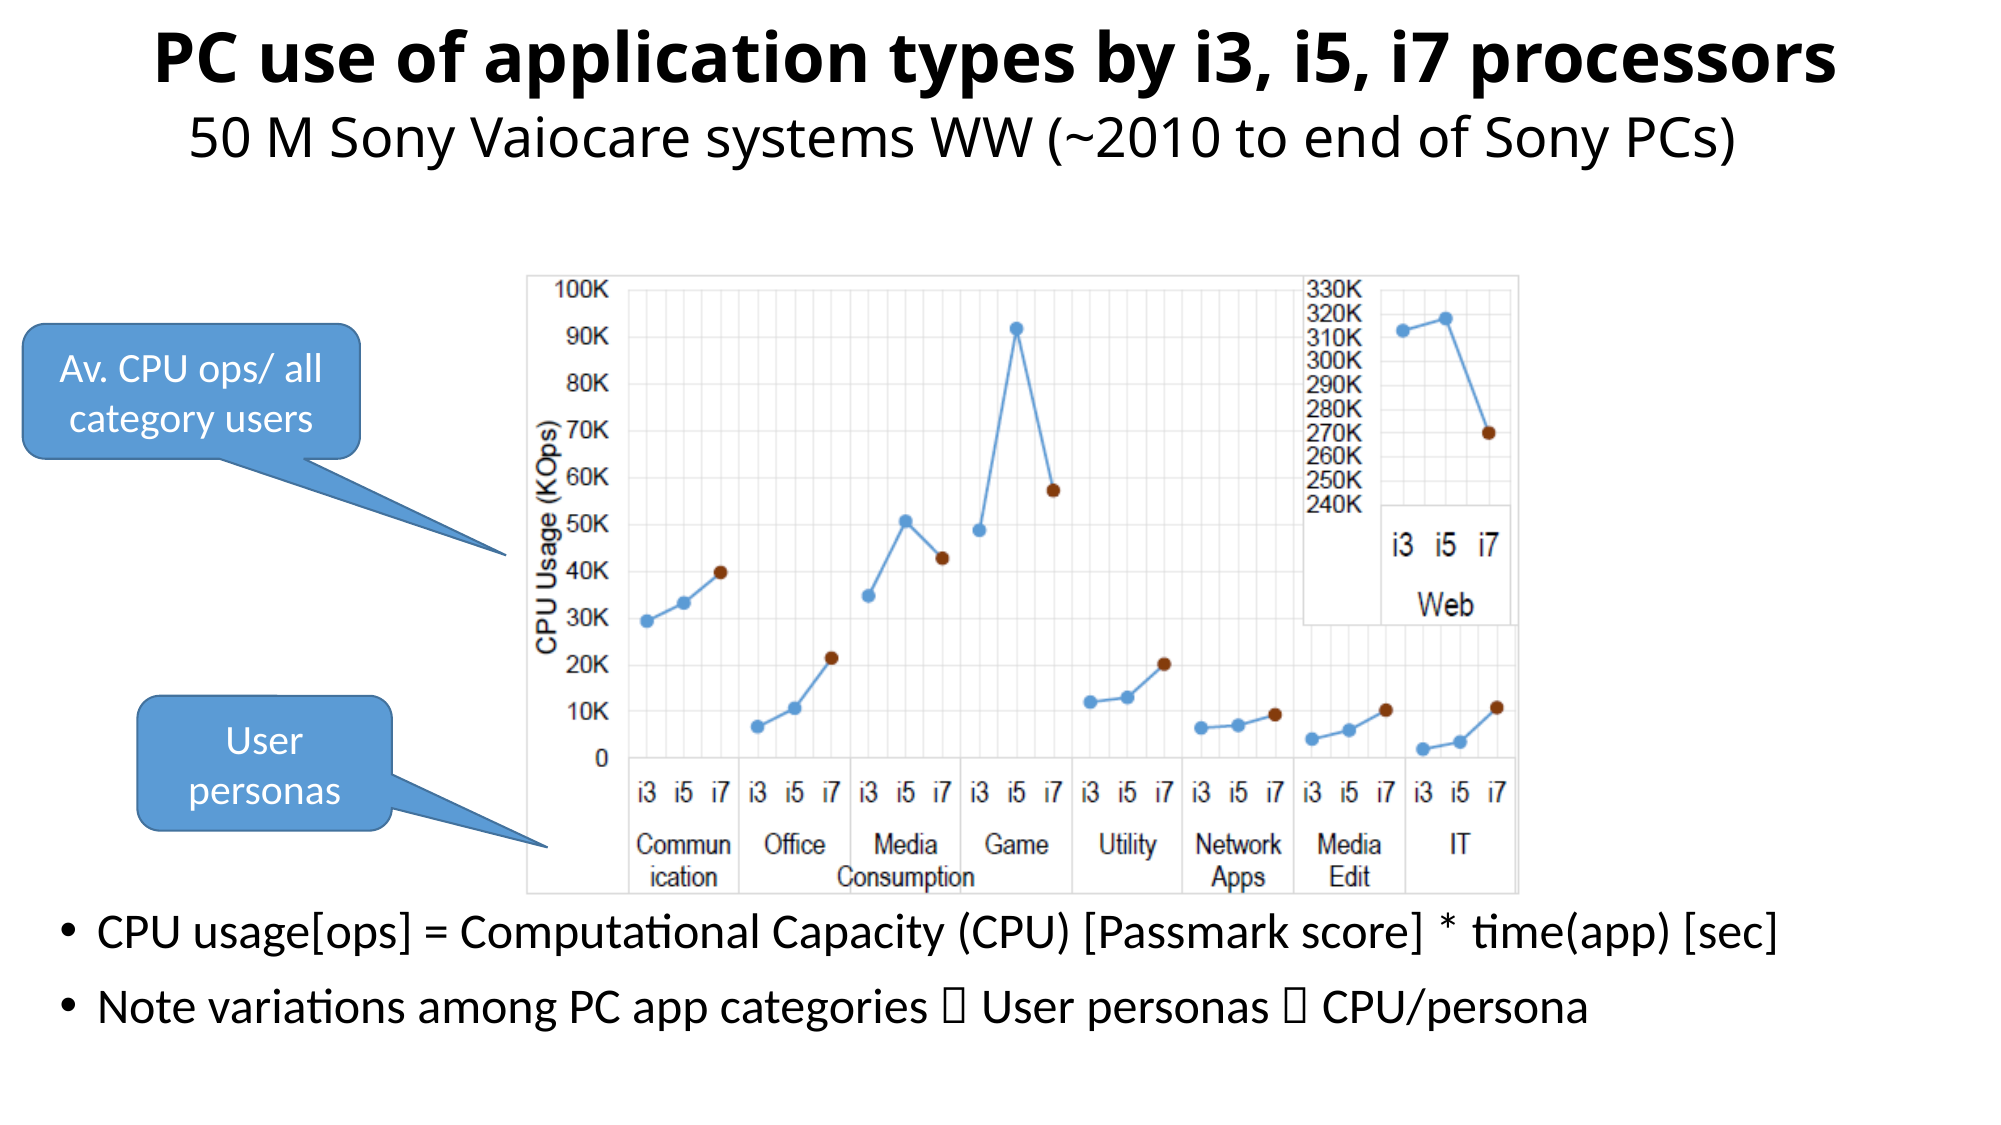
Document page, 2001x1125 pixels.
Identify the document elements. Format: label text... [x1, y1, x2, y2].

title PC use of application types by i3, i5, i7 processors 50 M Sony Vaiocare systems WW (~2010 to end of Sony PCs) [137, 13, 1863, 183]
picture [520, 272, 1531, 898]
text_box Av. CPU ops/ all category users [21, 322, 507, 557]
text_box User personas [136, 694, 520, 842]
list CPU usage[ops] = Computational Capacity (CPU) [Passmark score] * time(app) [sec] Note variations among PC app categories  User personas  CPU/persona [44, 897, 2000, 1110]
